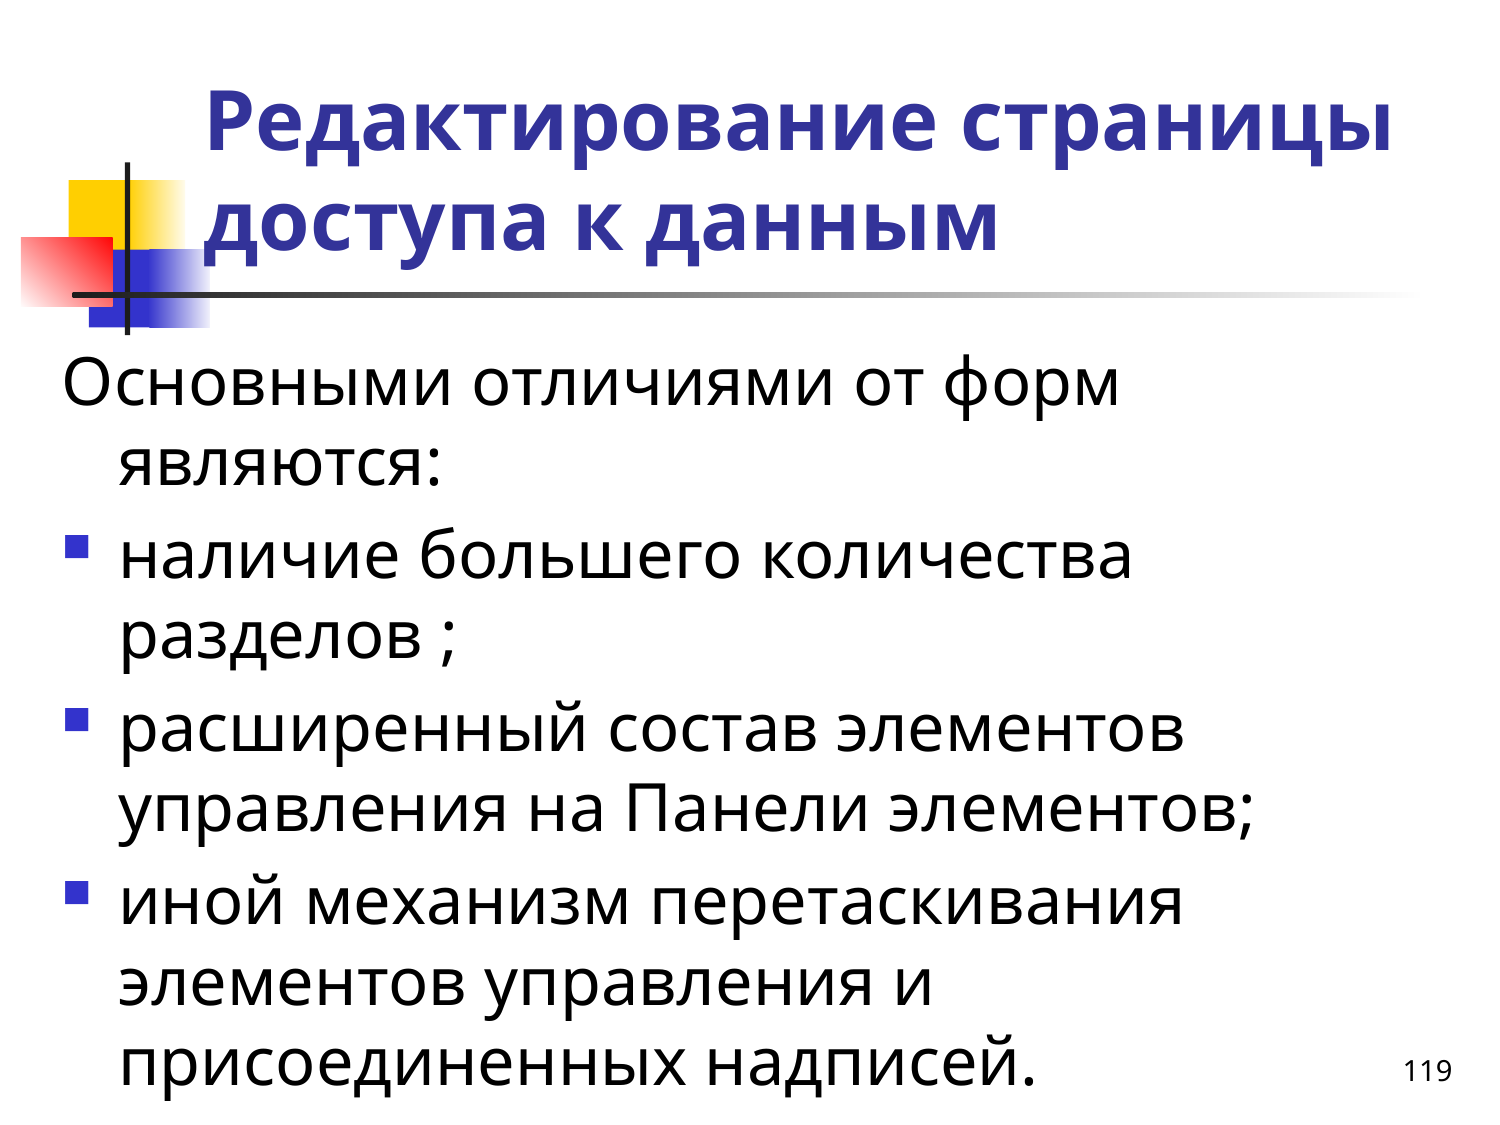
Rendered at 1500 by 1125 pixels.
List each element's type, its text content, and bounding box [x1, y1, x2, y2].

list Основными отличиями от форм являются: наличие большего количества разделов ; расширенный состав элементов управления на Панели элементов; иной механизм перетаскивания элементов управления и присоединенных надписей. [46, 331, 1469, 1006]
title Редактирование страницы доступа к данным [188, 35, 1468, 275]
slide_number 119 [1154, 1023, 1468, 1100]
